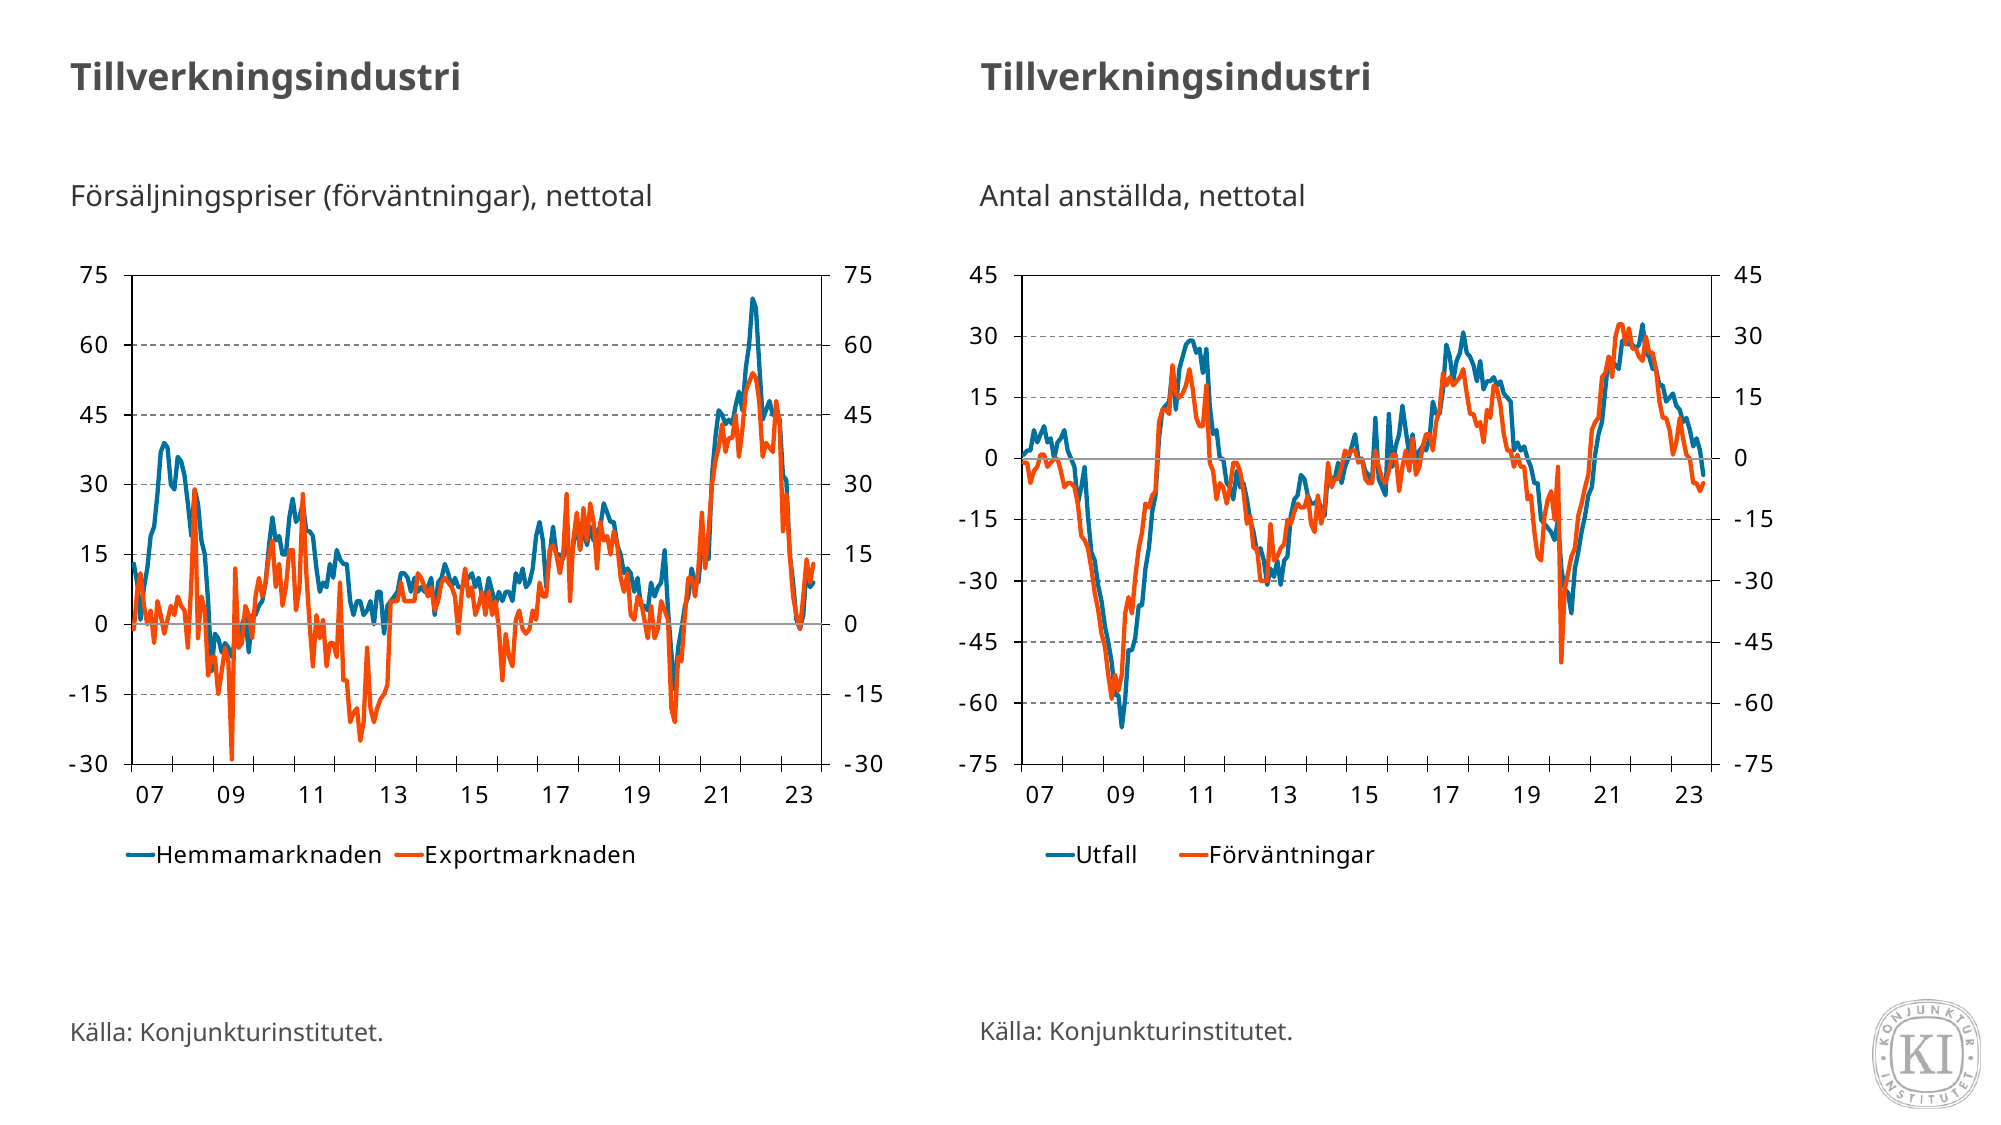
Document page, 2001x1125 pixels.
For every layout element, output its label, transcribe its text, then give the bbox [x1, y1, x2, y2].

list Antal anställda, nettotal [964, 137, 1848, 220]
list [51, 249, 939, 874]
picture [1872, 999, 1981, 1109]
subtitle Källa: Konjunkturinstitutet. [55, 1008, 938, 1106]
list Källa: Konjunkturinstitutet. [964, 1008, 1848, 1106]
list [941, 249, 1829, 874]
list Tillverkningsindustri [965, 45, 1849, 129]
title Tillverkningsindustri [55, 45, 938, 128]
list Försäljningspriser (förväntningar), nettotal [55, 137, 938, 220]
